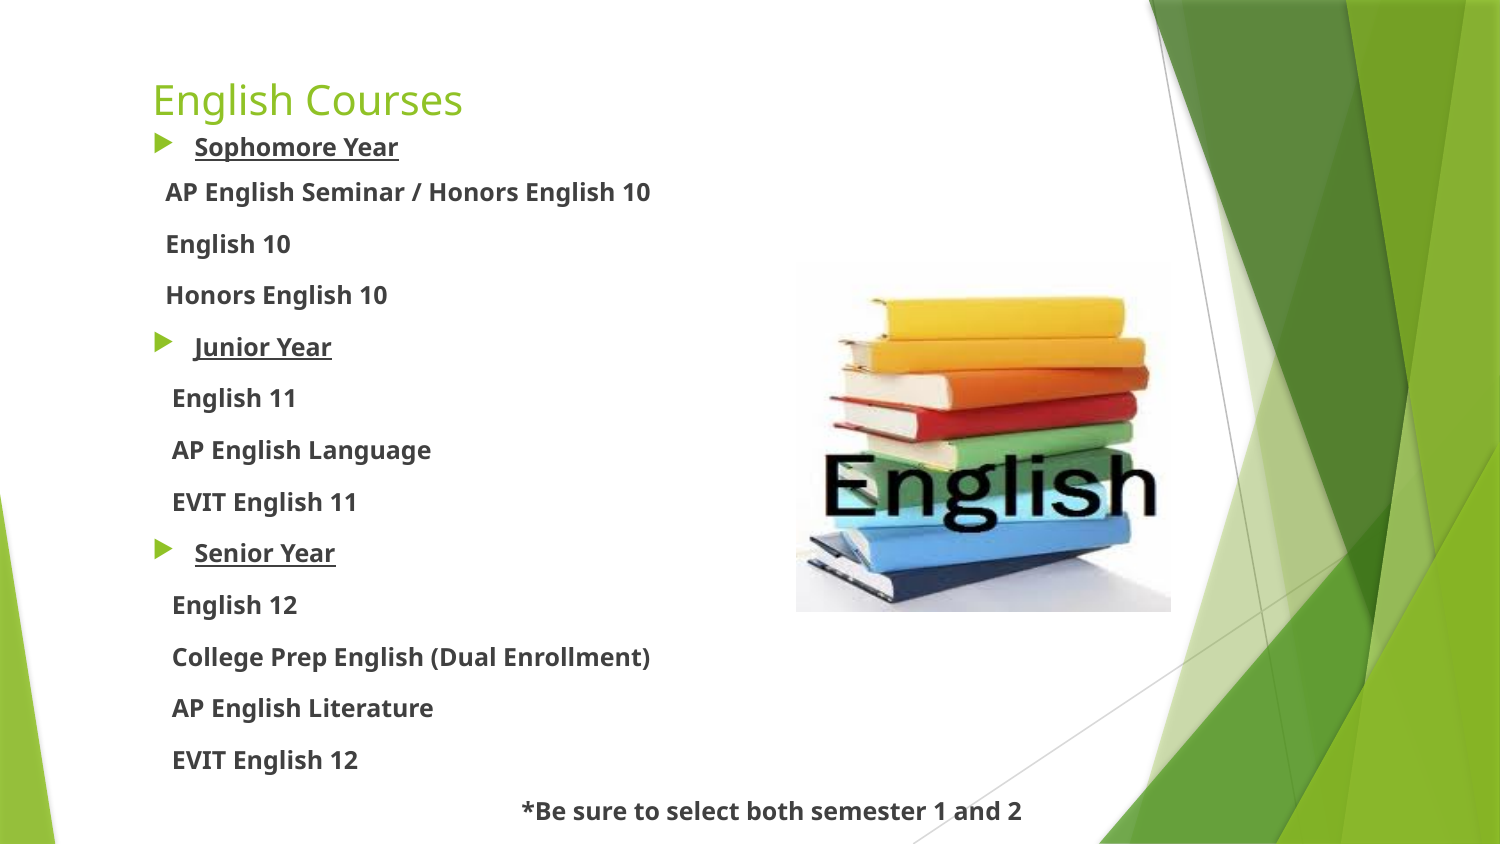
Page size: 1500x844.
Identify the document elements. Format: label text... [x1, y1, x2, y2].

picture [796, 261, 1172, 612]
title English Courses [137, 9, 1388, 131]
list Sophomore Year AP English Seminar / Honors English 10 English 10 Honors English 10 Junior Year English 11 AP English Language EVIT English 11 Senior Year English 12 College Prep English (Dual Enrollment) AP English Literature EVIT English 12 *Be sure to select both semester 1 and 2 [137, 131, 1407, 793]
